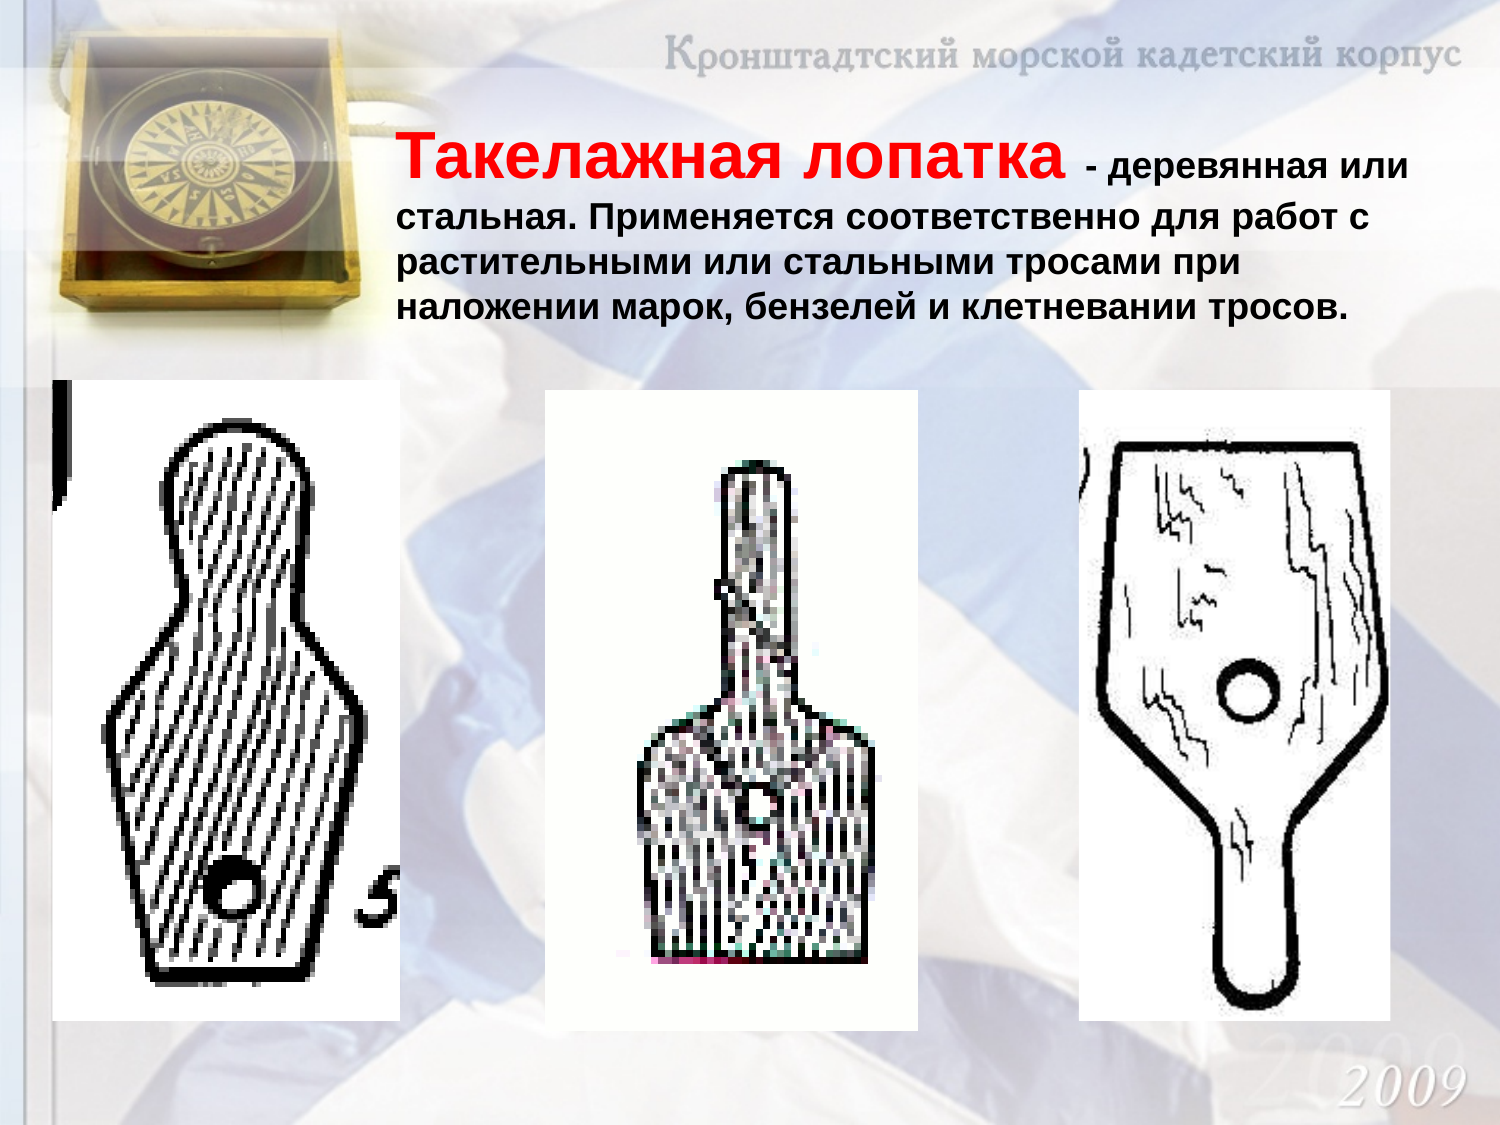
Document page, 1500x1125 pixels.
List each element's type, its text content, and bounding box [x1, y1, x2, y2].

text_box Такелажная лопатка - деревянная или стальная. Применяется соответственно для работ с растительными или стальными тросами при наложении марок, бензелей и клетневании тросов. [380, 104, 1455, 335]
picture [0, 0, 1500, 1125]
